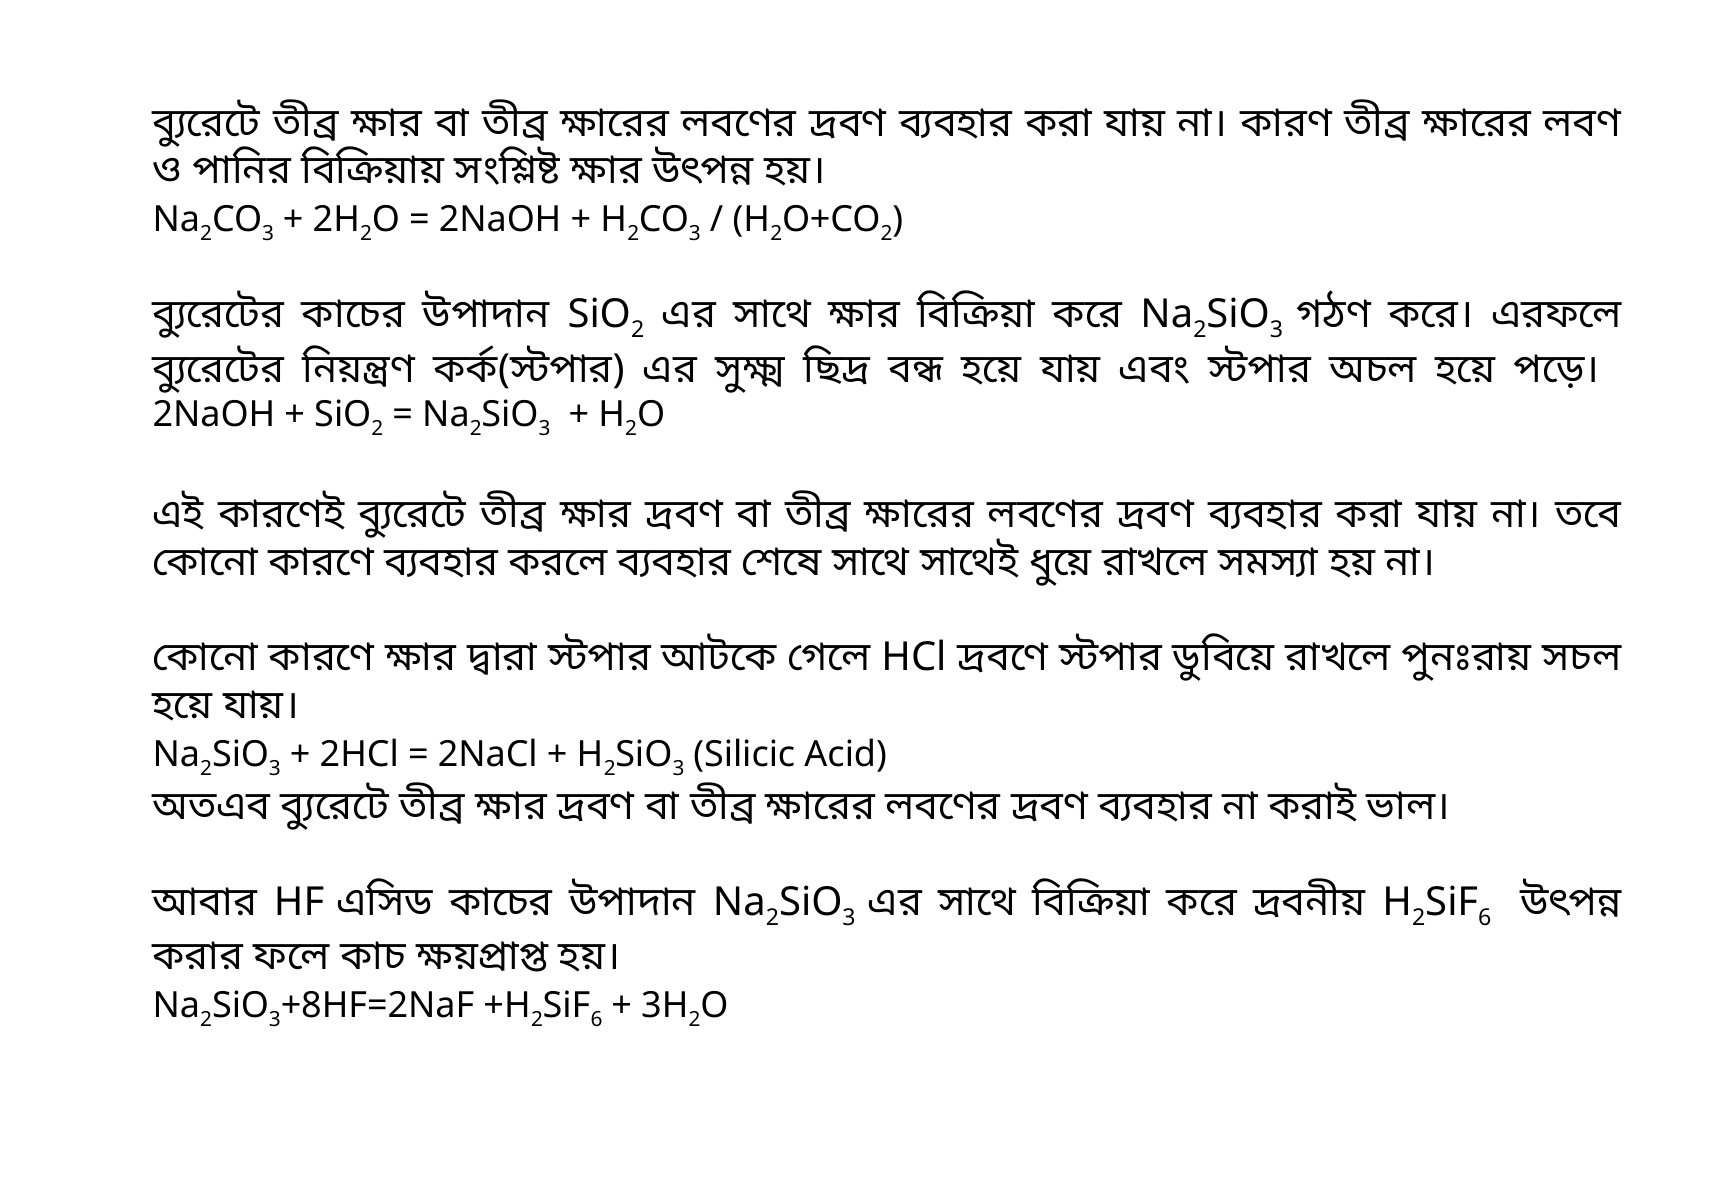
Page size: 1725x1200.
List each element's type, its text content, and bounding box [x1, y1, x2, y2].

list ব্যুরেটে তীব্র ক্ষার বা তীব্র ক্ষারের লবণের দ্রবণ ব্যবহার করা যায় না। কারণ তীব্র ক্ষারের লবণ ও পানির বিক্রিয়ায় সংশ্লিষ্ট ক্ষার উৎপন্ন হয়। Na2CO3 + 2H2O = 2NaOH + H2CO3 / (H2O+CO2) ব্যুরেটের কাচের উপাদান SiO2 এর সাথে ক্ষার বিক্রিয়া করে Na2SiO3 গঠণ করে। এরফলে ব্যুরেটের নিয়ন্ত্রণ কর্ক(স্টপার) এর সুক্ষ্ম ছিদ্র বন্ধ হয়ে যায় এবং স্টপার অচল হয়ে পড়ে। 2NaOH + SiO2 = Na2SiO3 + H2O এই কারণেই ব্যুরেটে তীব্র ক্ষার দ্রবণ বা তীব্র ক্ষারের লবণের দ্রবণ ব্যবহার করা যায় না। তবে কোনো কারণে ব্যবহার করলে ব্যবহার শেষে সাথে সাথেই ধুয়ে রাখলে সমস্যা হয় না। কোনো কারণে ক্ষার দ্বারা স্টপার আটকে গেলে HCl দ্রবণে স্টপার ডুবিয়ে রাখলে পুনঃরায় সচল হয়ে যায়। Na2SiO3 + 2HCl = 2NaCl + H2SiO3 (Silicic Acid) অতএব ব্যুরেটে তীব্র ক্ষার দ্রবণ বা তীব্র ক্ষারের লবণের দ্রবণ ব্যবহার না করাই ভাল। আবার HF এসিড কাচের উপাদান Na2SiO3 এর সাথে বিক্রিয়া করে দ্রবনীয় H2SiF6 উৎপন্ন করার ফলে কাচ ক্ষয়প্রাপ্ত হয়। Na2SiO3+8HF=2NaF +H2SiF6 + 3H2O [86, 87, 1639, 1072]
